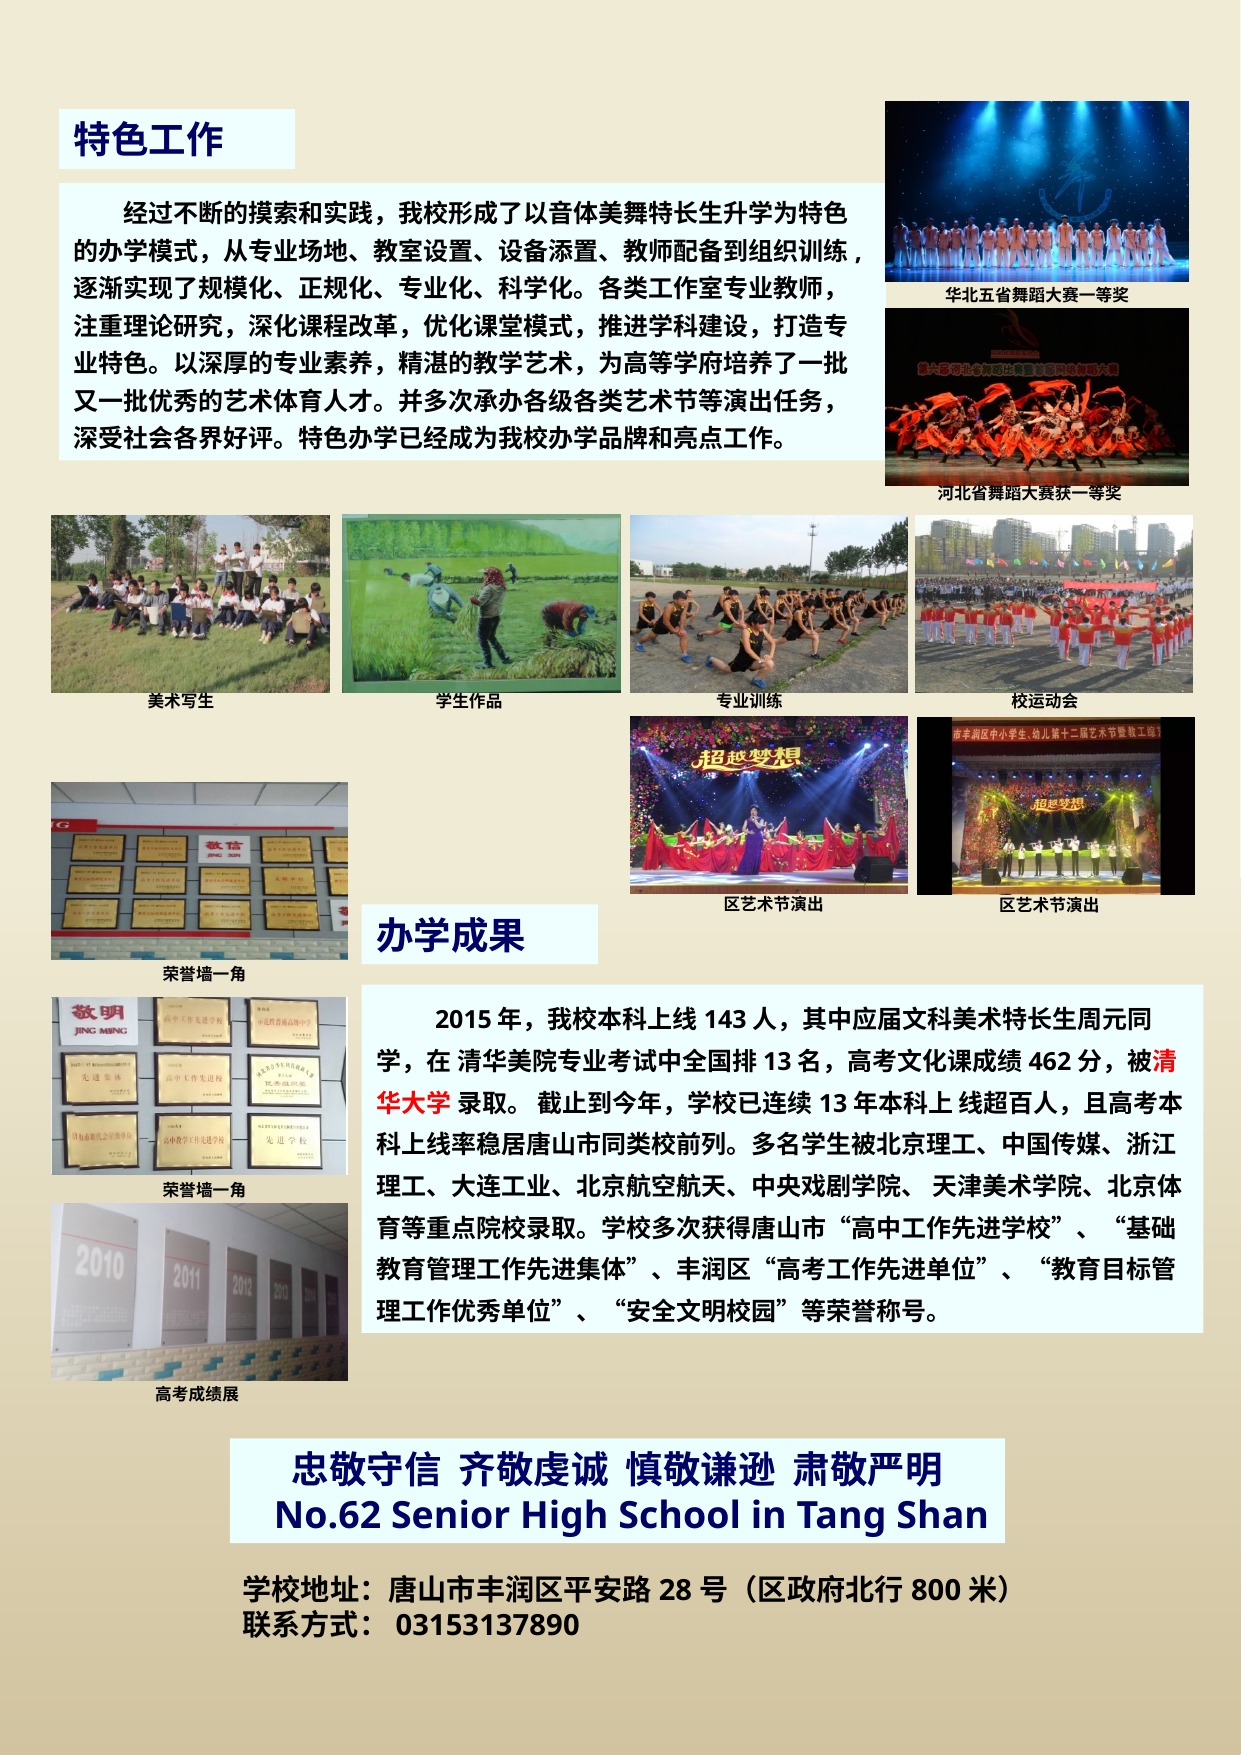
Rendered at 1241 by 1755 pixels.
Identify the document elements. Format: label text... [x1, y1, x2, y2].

text_box 荣誉墙一角 [147, 1183, 274, 1202]
text_box 办学成果 [361, 935, 598, 965]
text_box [51, 101, 1226, 927]
text_box 高考成绩展 [140, 1389, 266, 1416]
picture [51, 1203, 348, 1381]
text_box 荣誉墙一角 [147, 969, 274, 995]
text_box 2015年，我校本科上线143人，其中应届文科美术特长生周元同学，在 清华美院专业考试中全国排13名，高考文化课成绩462分，被清华大学 录取。 截止到今年，学校已连续13年本科上 线超百人，且高考本科上线率稳居唐山市同类校前列。多名学生被北京理工、中国传媒、浙江理工、大连工业、北京航空航天、中央戏剧学院、 天津美术学院、北京体育等重点院校录取。学校多次获得唐山市“高中工作先进学校”、“基础教育管理工作先进集体”、丰润区“高考工作先进单位”、“教育目标管理工作优秀单位”、“安全文明校园”等荣誉称号。 [361, 984, 1204, 1333]
text_box 忠敬守信 齐敬虔诚 慎敬谦逊 肃敬严明 No.62 Senior High School in Tang Shan [229, 1438, 1005, 1544]
picture [51, 782, 348, 961]
text_box 学校地址：唐山市丰润区平安路28号（区政府北行800米） 联系方式：03153137890 [227, 1564, 1042, 1649]
picture [51, 996, 348, 1175]
